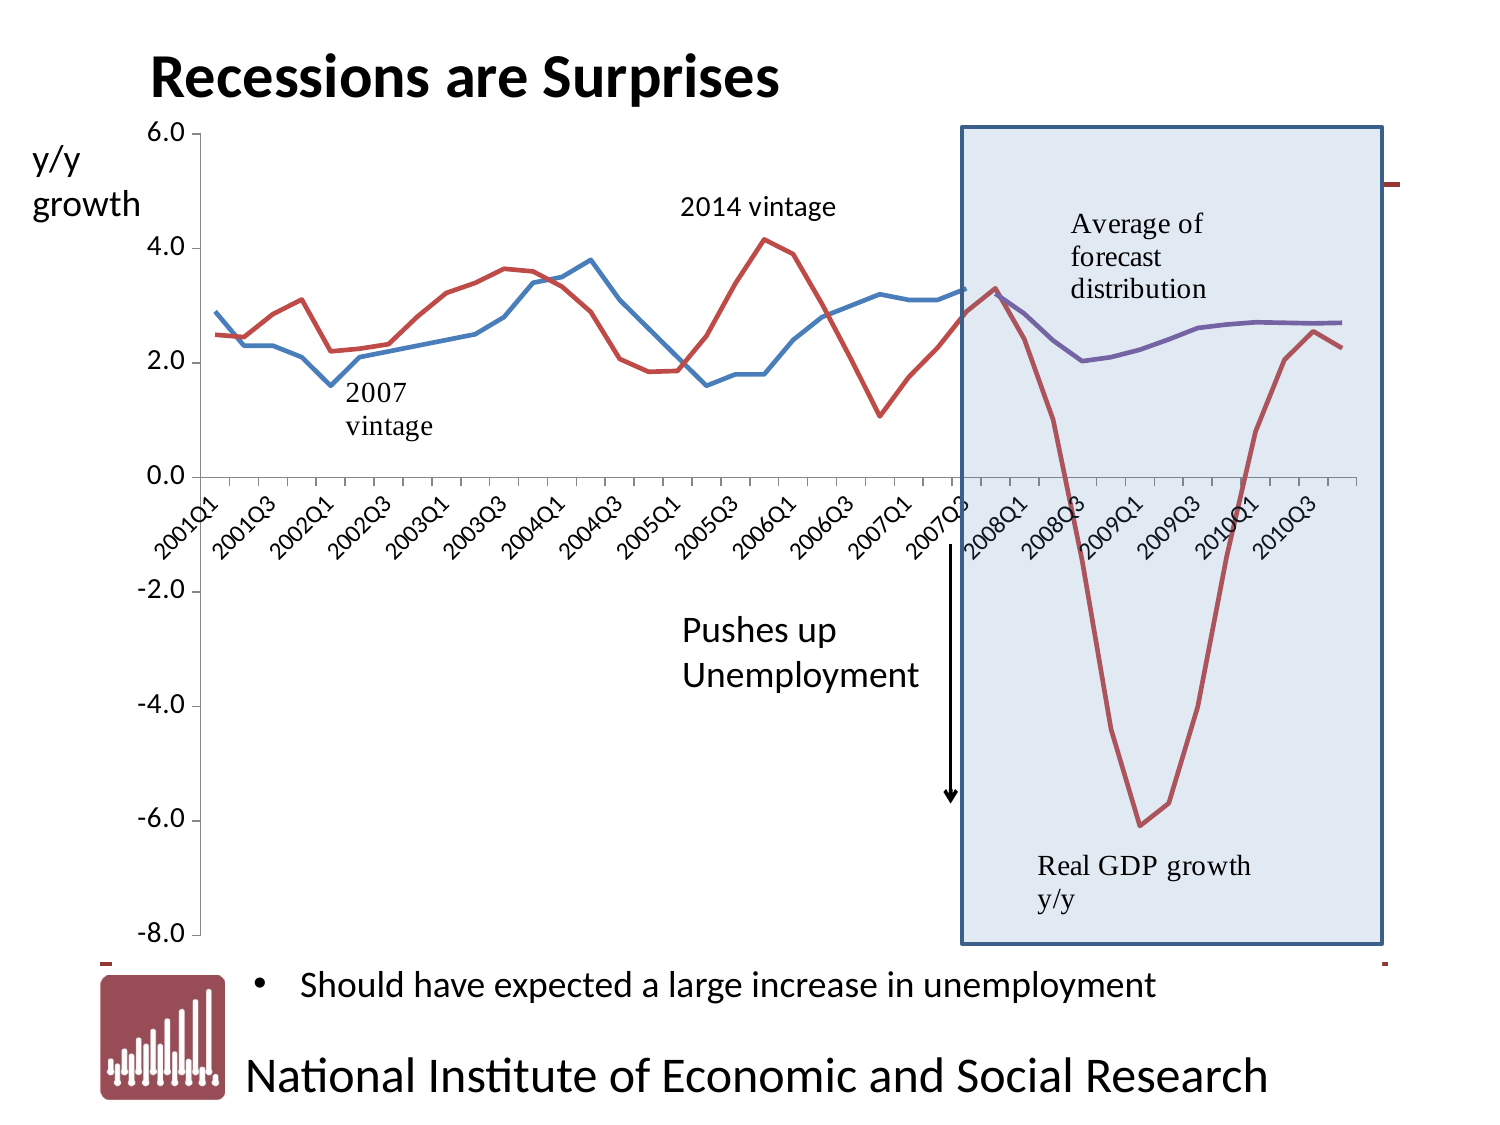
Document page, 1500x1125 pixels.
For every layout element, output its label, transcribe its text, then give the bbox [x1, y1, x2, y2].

picture [100, 975, 225, 1100]
text_box Should have expected a large increase in unemployment [238, 977, 1211, 1012]
chart [111, 101, 1385, 968]
text_box y/y growth [17, 126, 106, 232]
text_box Recessions are Surprises [135, 27, 1268, 100]
